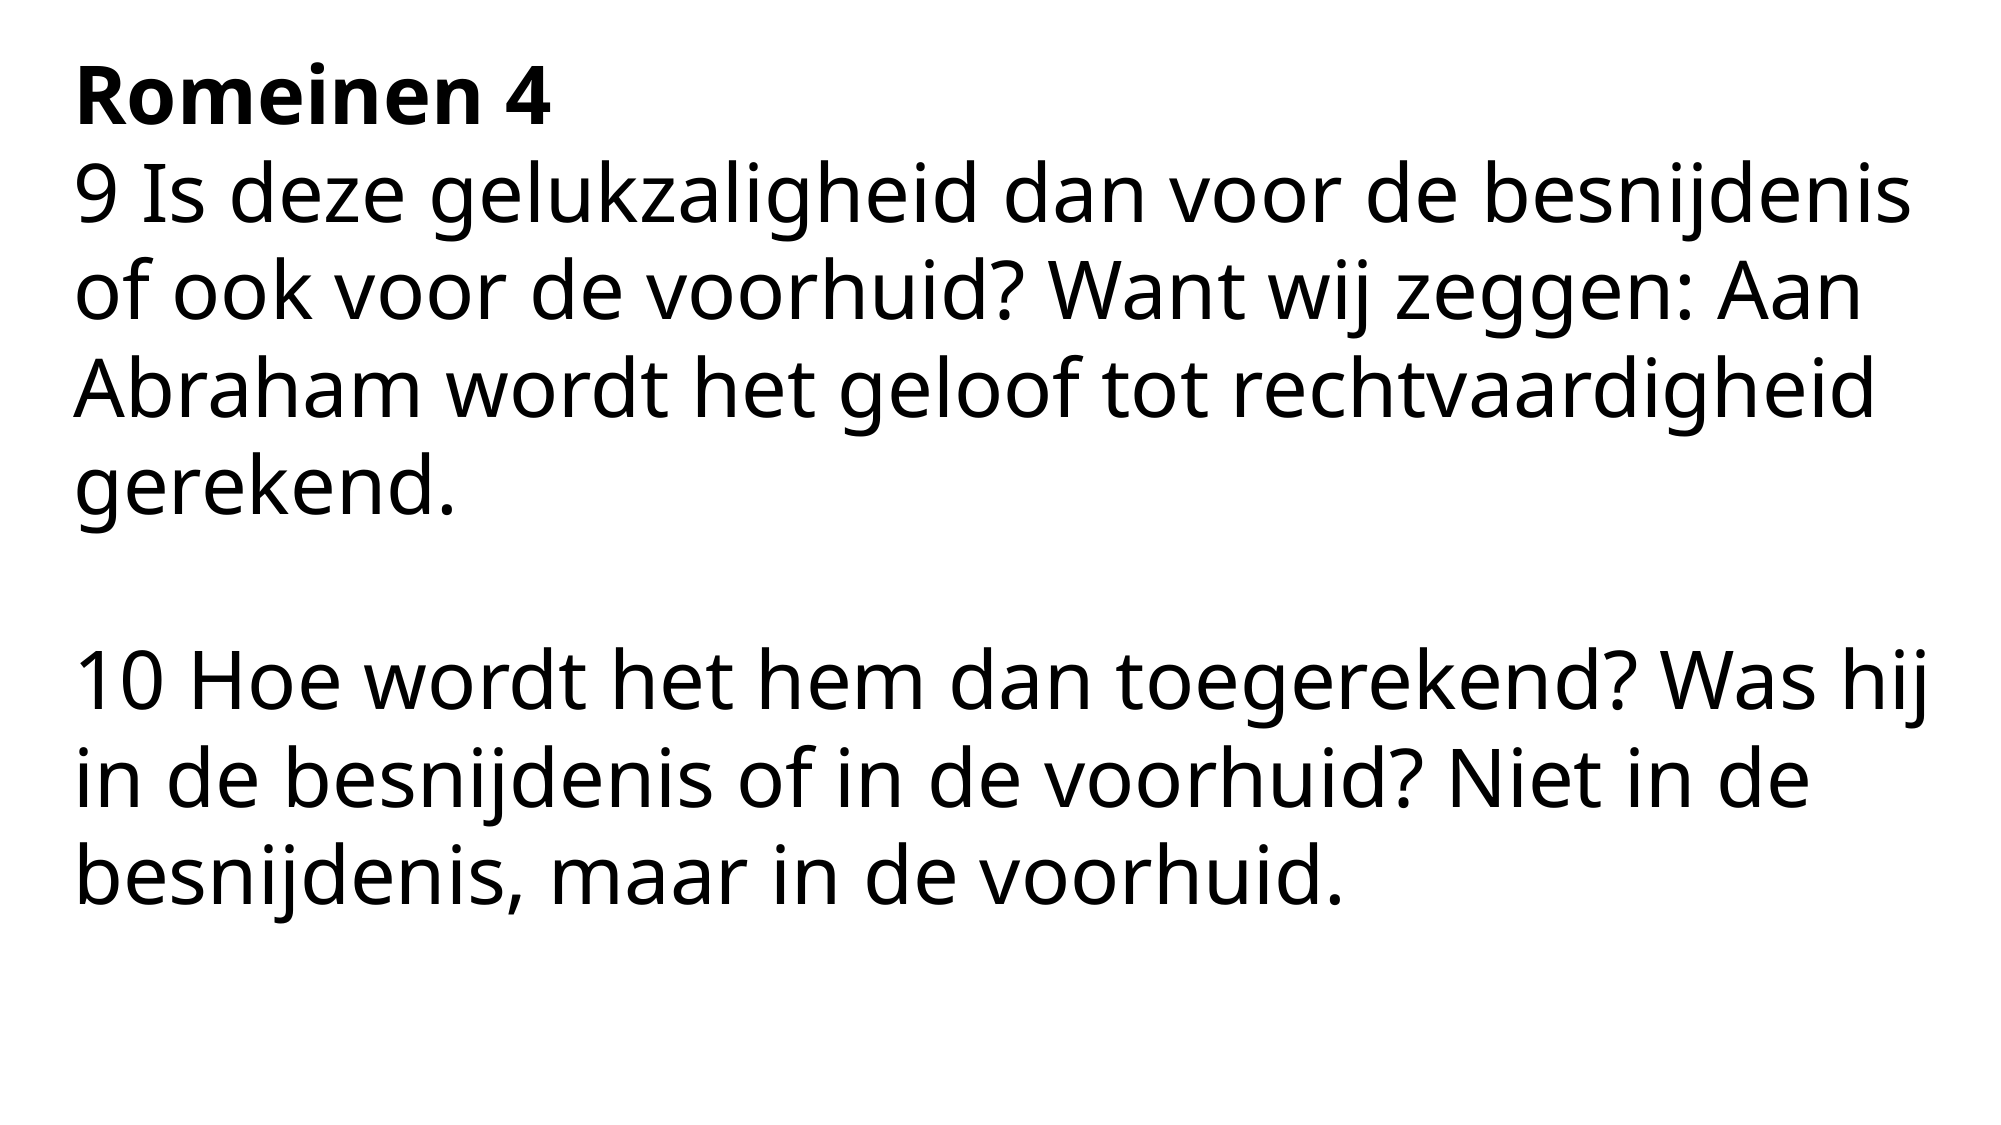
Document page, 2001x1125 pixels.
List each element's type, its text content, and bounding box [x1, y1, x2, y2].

text_box Romeinen 4 9 Is deze gelukzaligheid dan voor de besnijdenis of ook voor de voorhuid? Want wij zeggen: Aan Abraham wordt het geloof tot rechtvaardigheid gerekend. 10 Hoe wordt het hem dan toegerekend? Was hij in de besnijdenis of in de voorhuid? Niet in de besnijdenis, maar in de voorhuid. [58, 36, 1959, 929]
